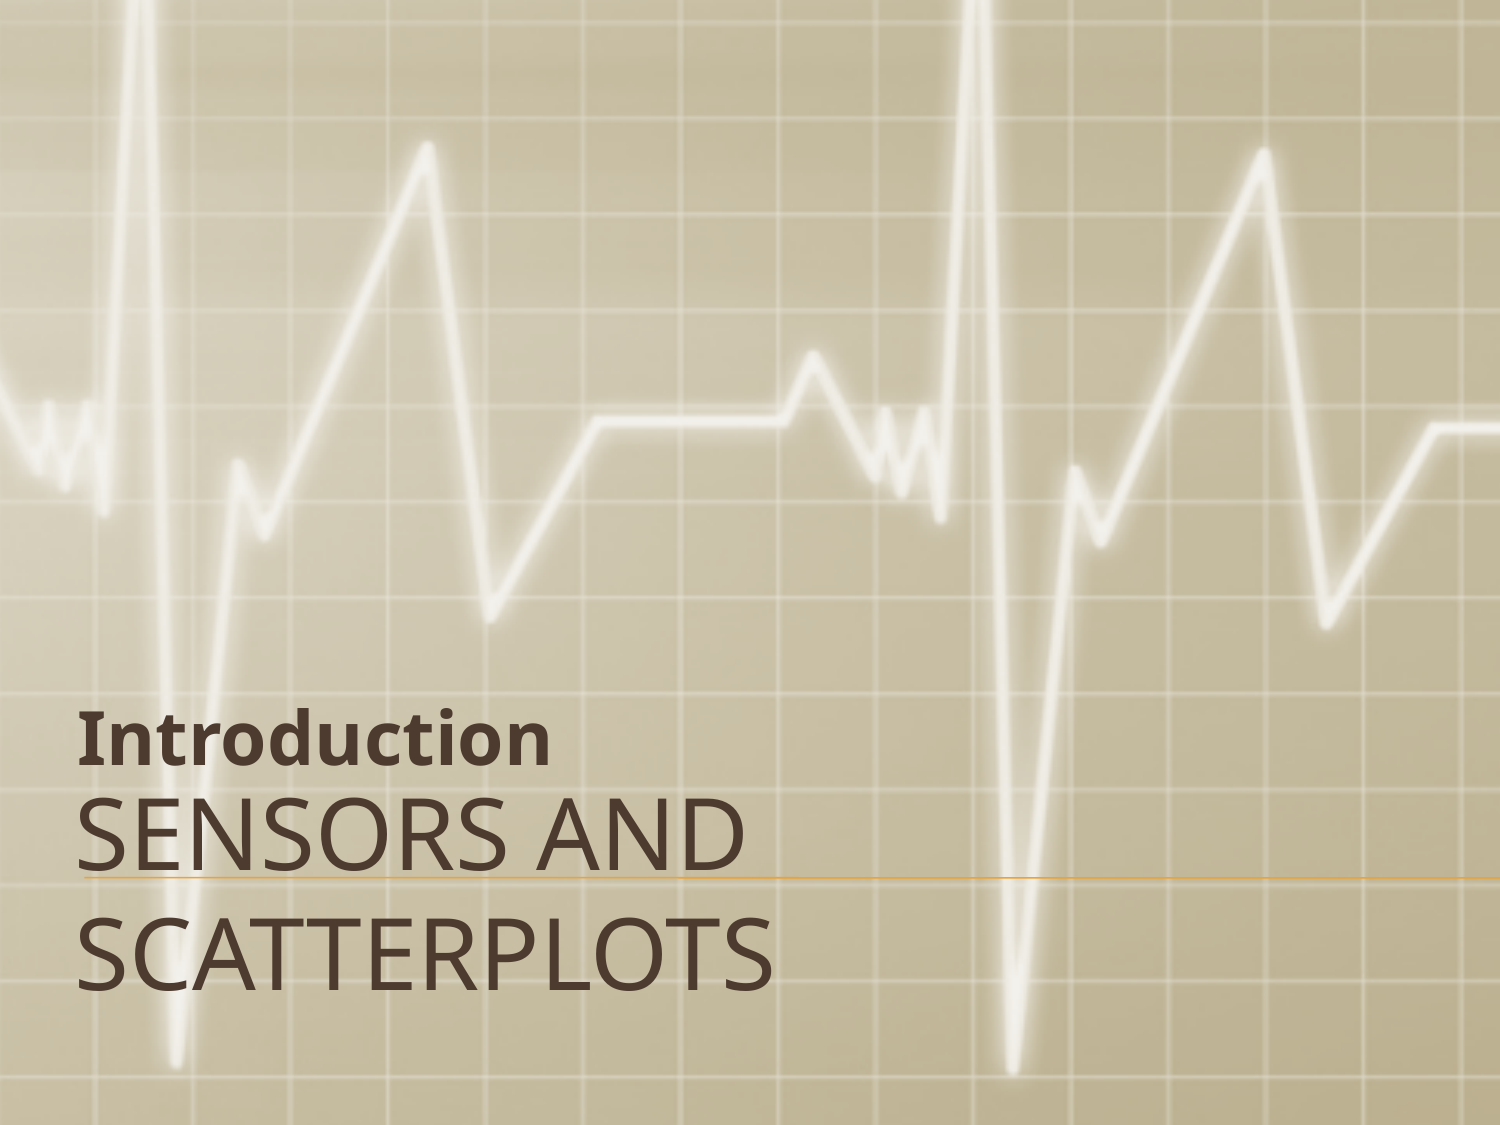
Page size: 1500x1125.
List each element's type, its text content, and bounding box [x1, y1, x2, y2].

subtitle Introduction [62, 637, 1451, 788]
title SENSORS AND SCATTERPLOTS [59, 763, 1447, 964]
